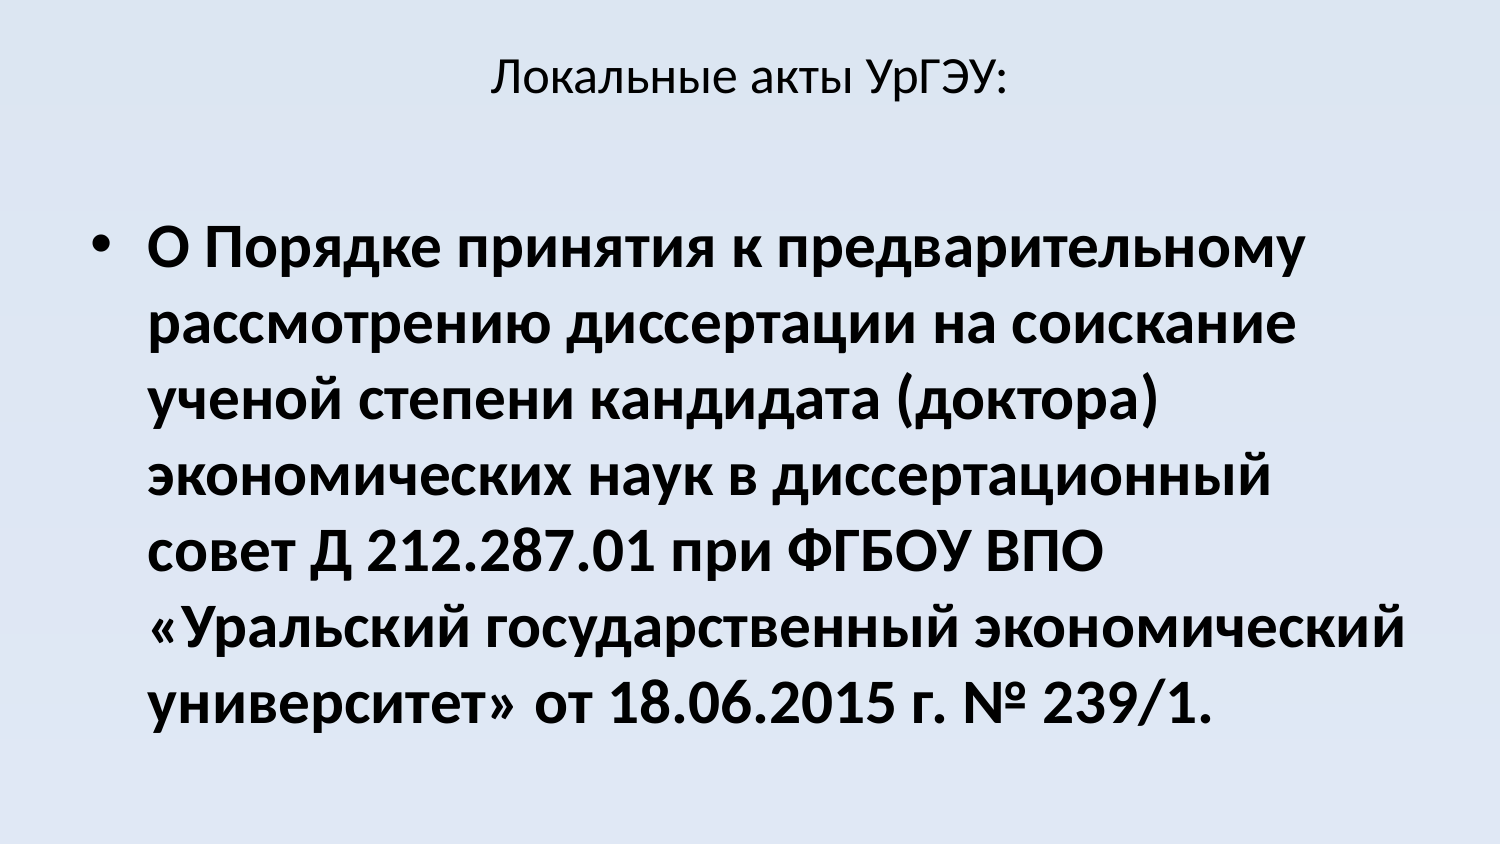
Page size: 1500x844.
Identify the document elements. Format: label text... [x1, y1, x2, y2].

title Локальные акты УрГЭУ: [75, 33, 1425, 175]
list О Порядке принятия к предварительному рассмотрению диссертации на соискание ученой степени кандидата (доктора) экономических наук в диссертационный совет Д 212.287.01 при ФГБОУ ВПО «Уральский государственный экономический университет» от 18.06.2015 г. № 239/1. [75, 196, 1425, 754]
